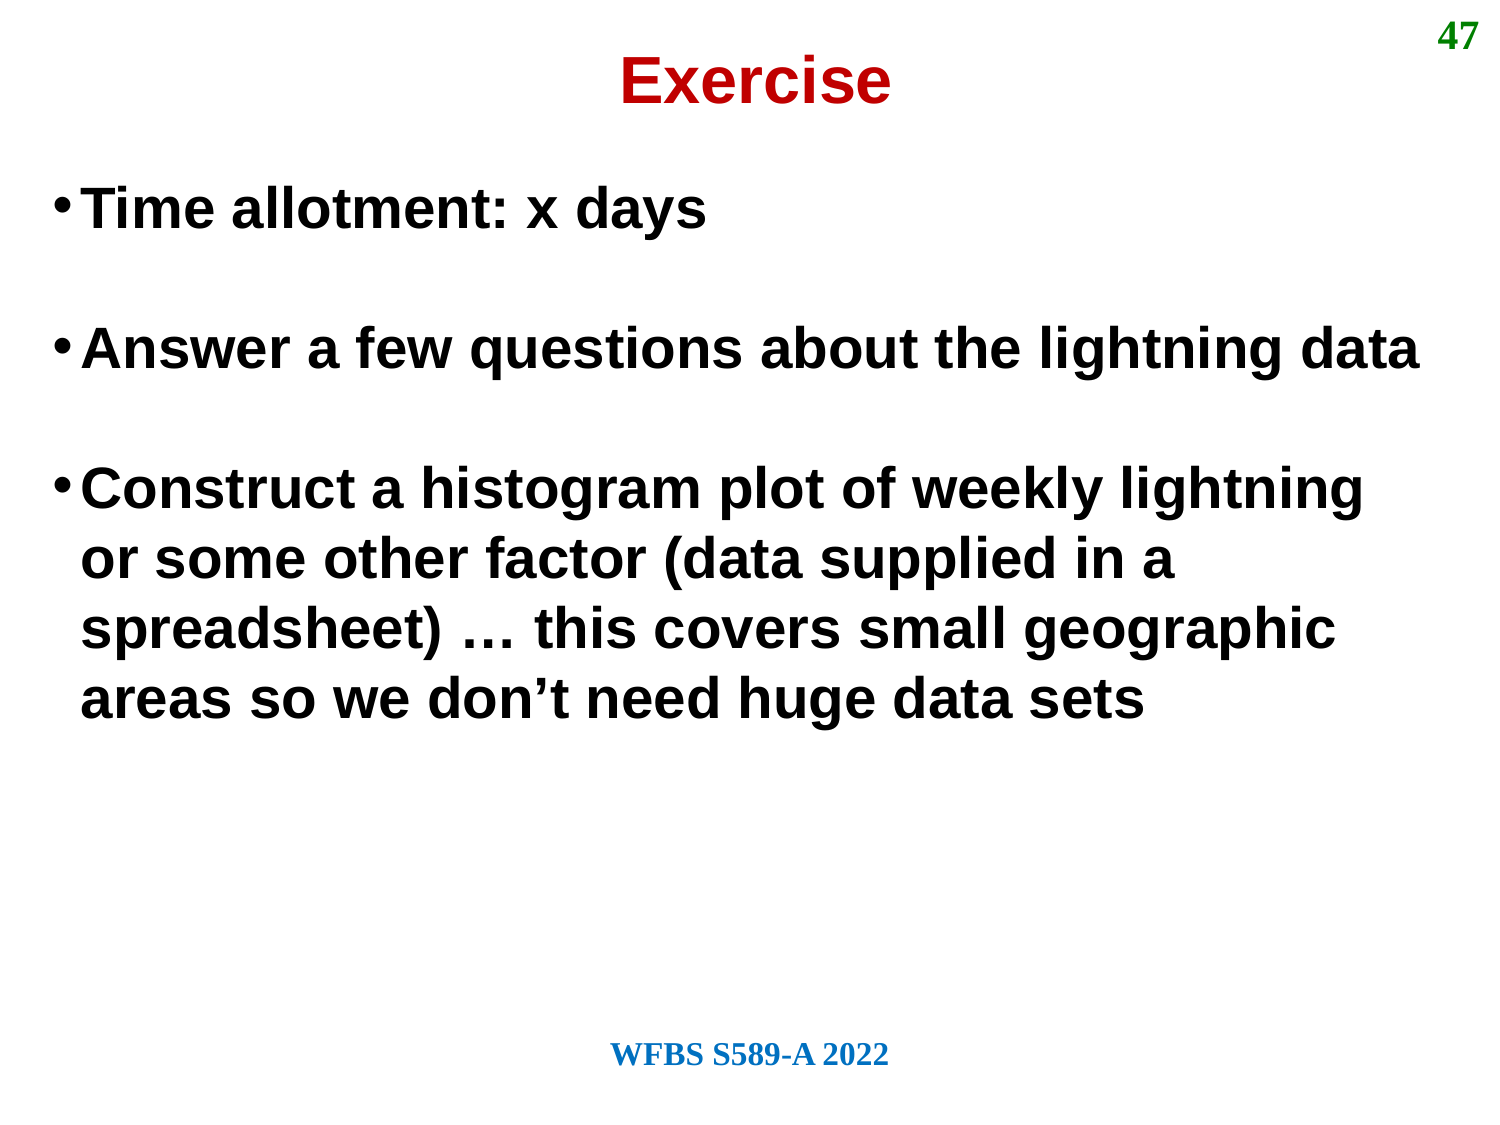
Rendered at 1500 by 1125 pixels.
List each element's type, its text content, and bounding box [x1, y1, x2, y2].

slide_number 47 [1412, 0, 1495, 74]
text_box Time allotment: x days Answer a few questions about the lightning data Construct a histogram plot of weekly lightning or some other factor (data supplied in a spreadsheet) … this covers small geographic areas so we don’t need huge data sets [37, 162, 1450, 808]
text_box Exercise [62, 29, 1450, 125]
footer WFBS S589-A 2022 [512, 1025, 988, 1100]
